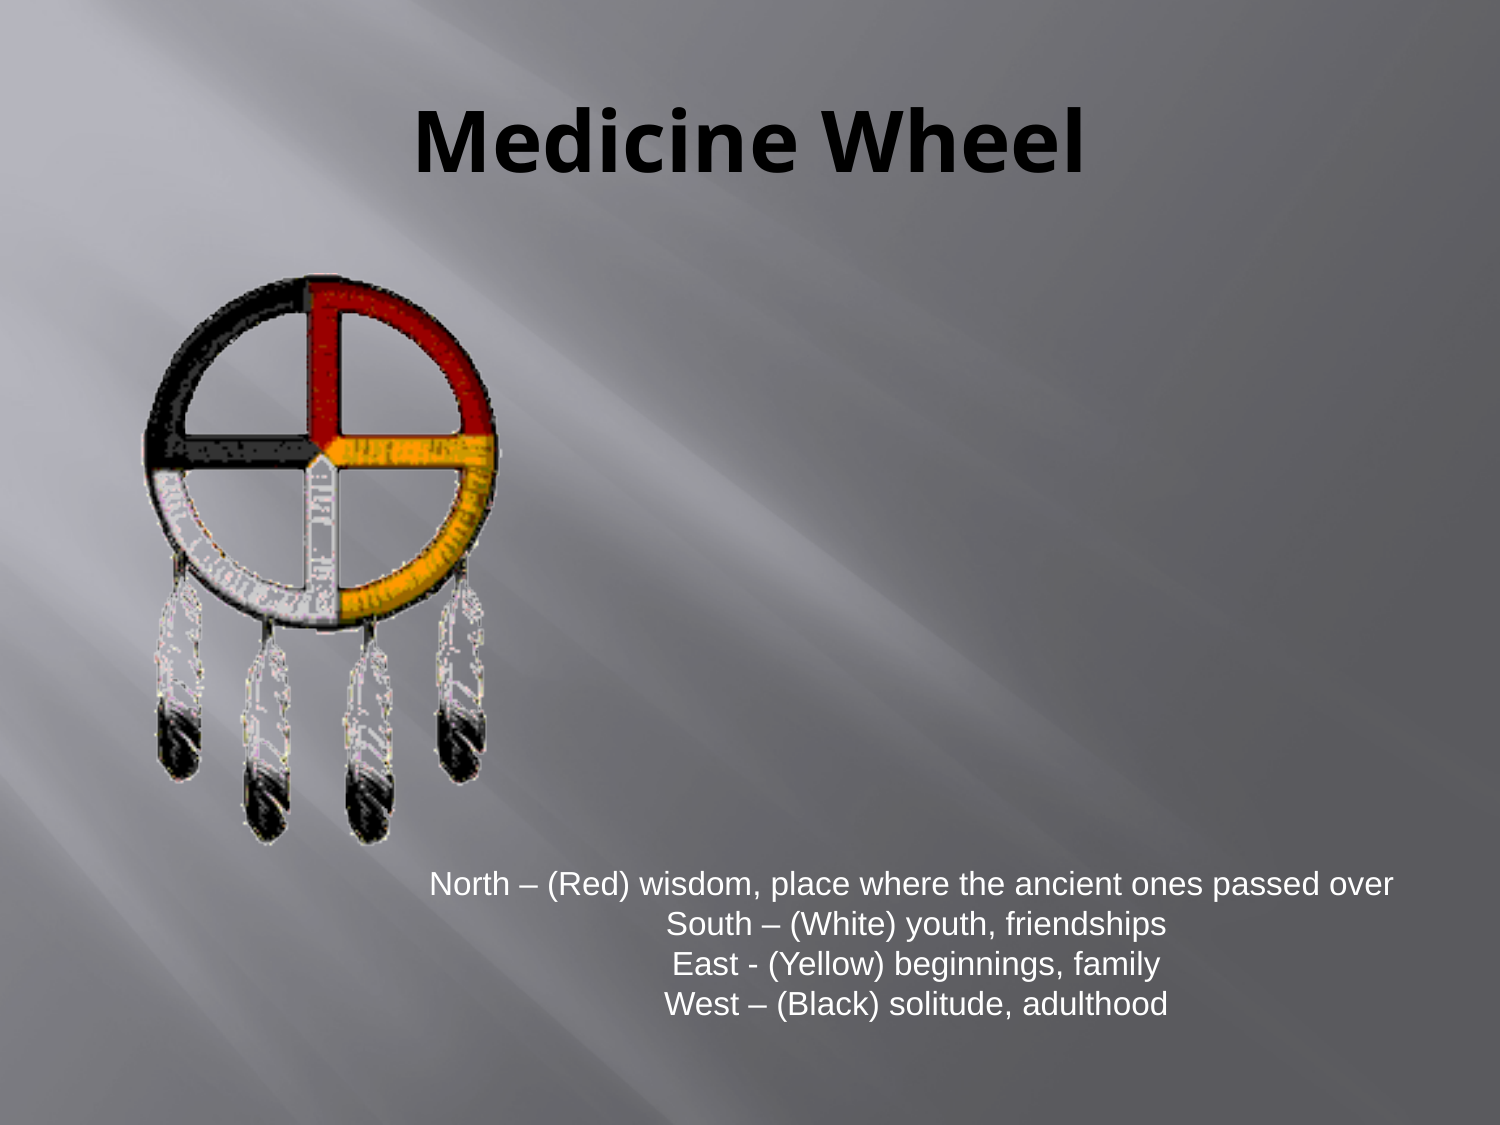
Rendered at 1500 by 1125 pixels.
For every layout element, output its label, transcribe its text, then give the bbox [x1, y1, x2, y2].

text_box North – (Red) wisdom, place where the ancient ones passed over South – (White) youth, friendships East - (Yellow) beginnings, family West – (Black) solitude, adulthood [413, 854, 1420, 1030]
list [137, 272, 513, 855]
title Medicine Wheel [75, 45, 1425, 233]
